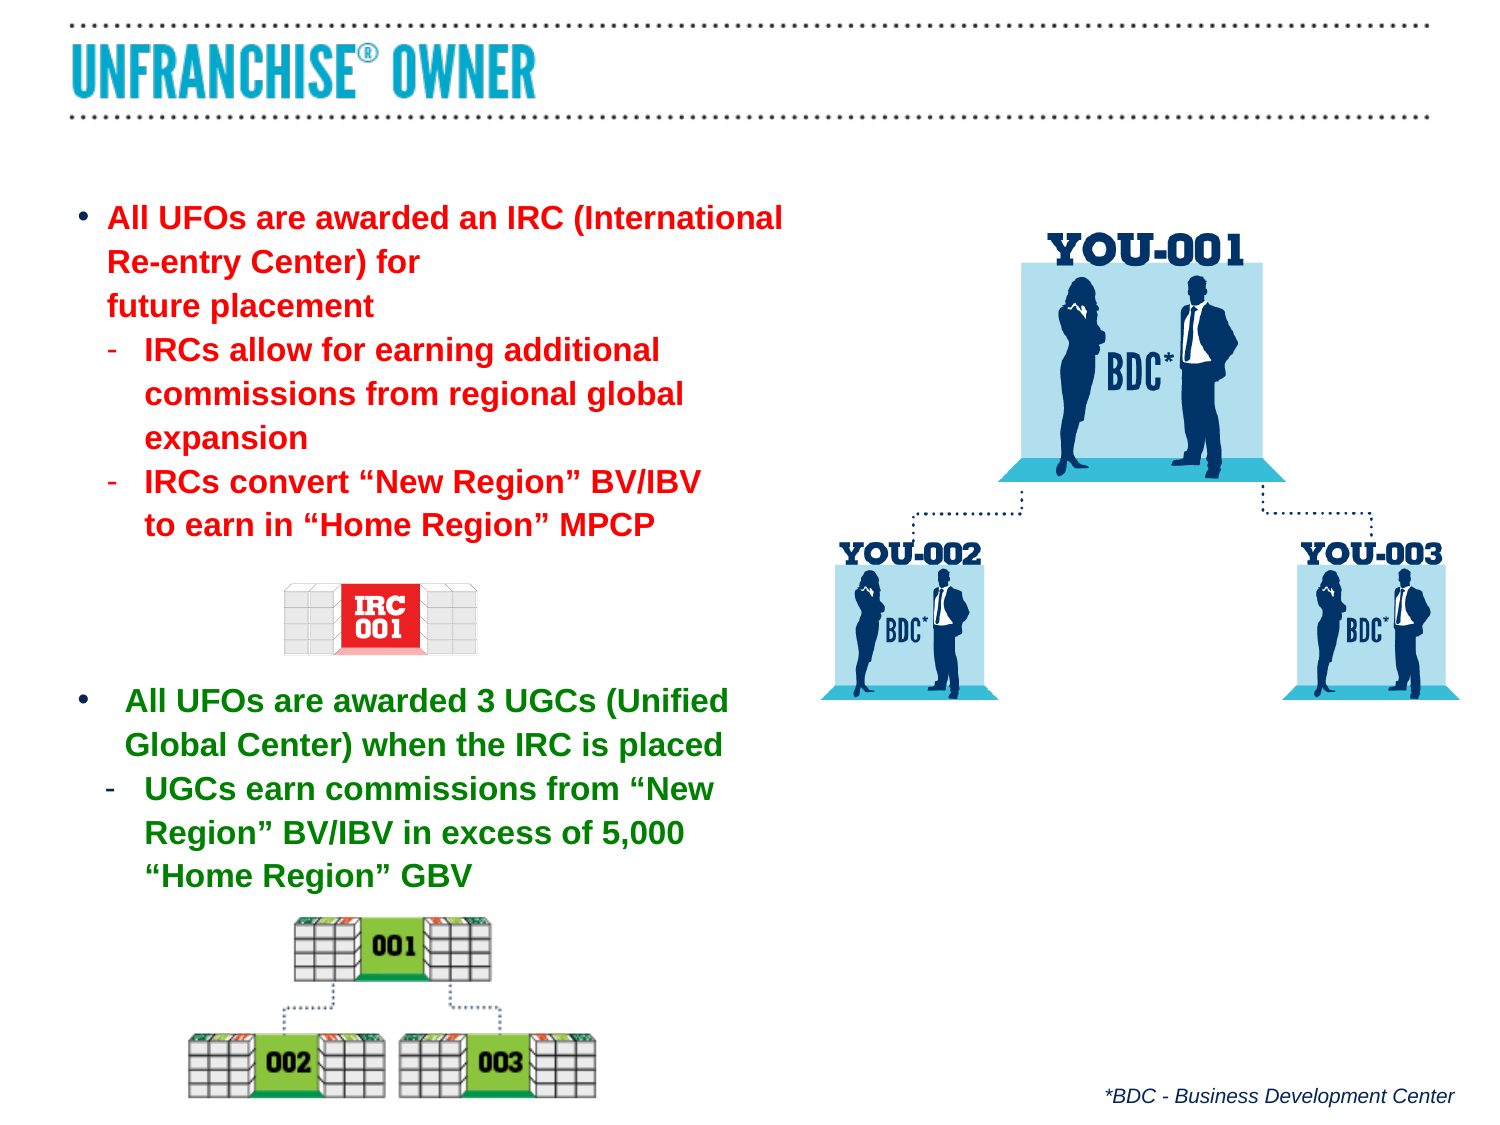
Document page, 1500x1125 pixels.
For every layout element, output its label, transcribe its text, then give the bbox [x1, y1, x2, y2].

text_box All UFOs are awarded an IRC (International Re-entry Center) for future placement IRCs allow for earning additional commissions from regional global expansion IRCs convert “New Region” BV/IBV to earn in “Home Region” MPCP All UFOs are awarded 3 UGCs (Unified Global Center) when the IRC is placed UGCs earn commissions from “New Region” BV/IBV in excess of 5,000 “Home Region” GBV [62, 185, 800, 902]
picture [283, 583, 478, 656]
text_box *BDC - Business Development Center [600, 1074, 1475, 1115]
picture [184, 914, 601, 1102]
picture [57, 17, 1438, 130]
picture [820, 212, 1460, 700]
